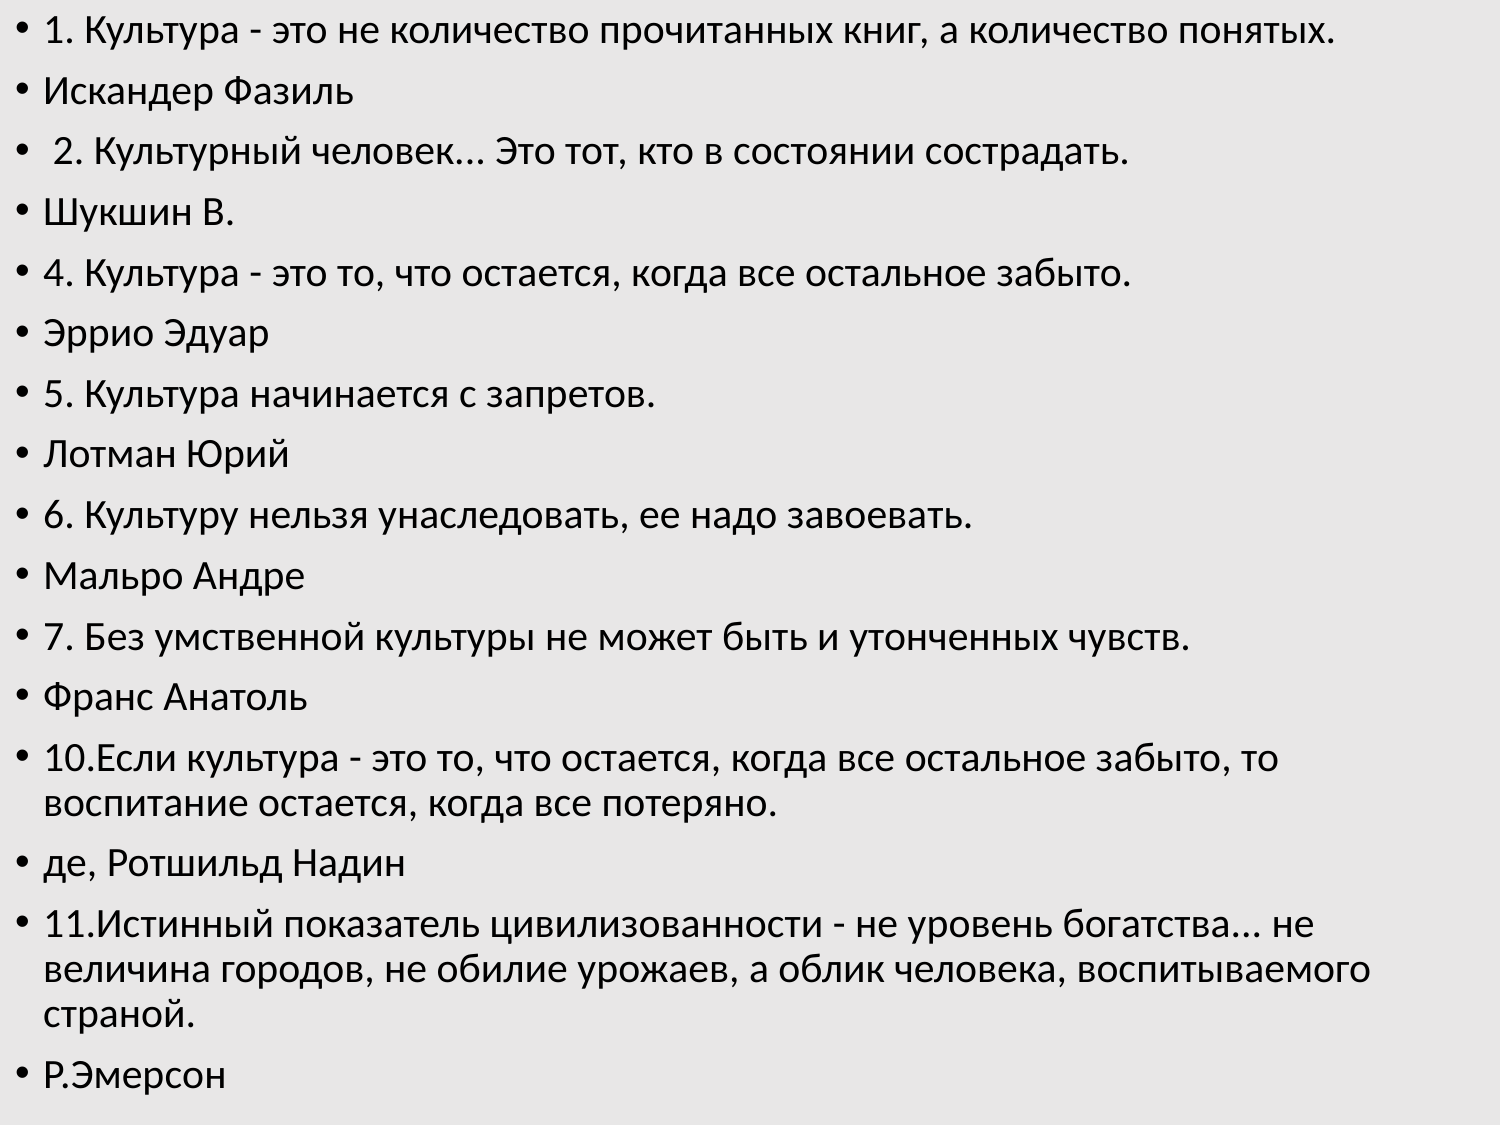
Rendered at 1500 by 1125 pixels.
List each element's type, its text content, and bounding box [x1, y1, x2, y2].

list 1. Культура - это не количество прочитанных книг, а количество понятых. Искандер Фазиль 2. Культурный человек... Это тот, кто в состоянии сострадать. Шукшин В. 4. Культура - это то, что остается, когда все остальное забыто. Эррио Эдуар 5. Культура начинается с запретов. Лотман Юрий 6. Культуру нельзя унаследовать, ее надо завоевать. Мальро Андре 7. Без умственной культуры не может быть и утонченных чувств. Франс Анатоль 10.Если культура - это то, что остается, когда все остальное забыто, то воспитание остается, когда все потеряно. де, Ротшильд Надин 11.Истинный показатель цивилизованности - не уровень богатства... не величина городов, не обилие урожаев, а облик человека, воспитываемого страной. Р.Эмерсон [0, 0, 1500, 1079]
